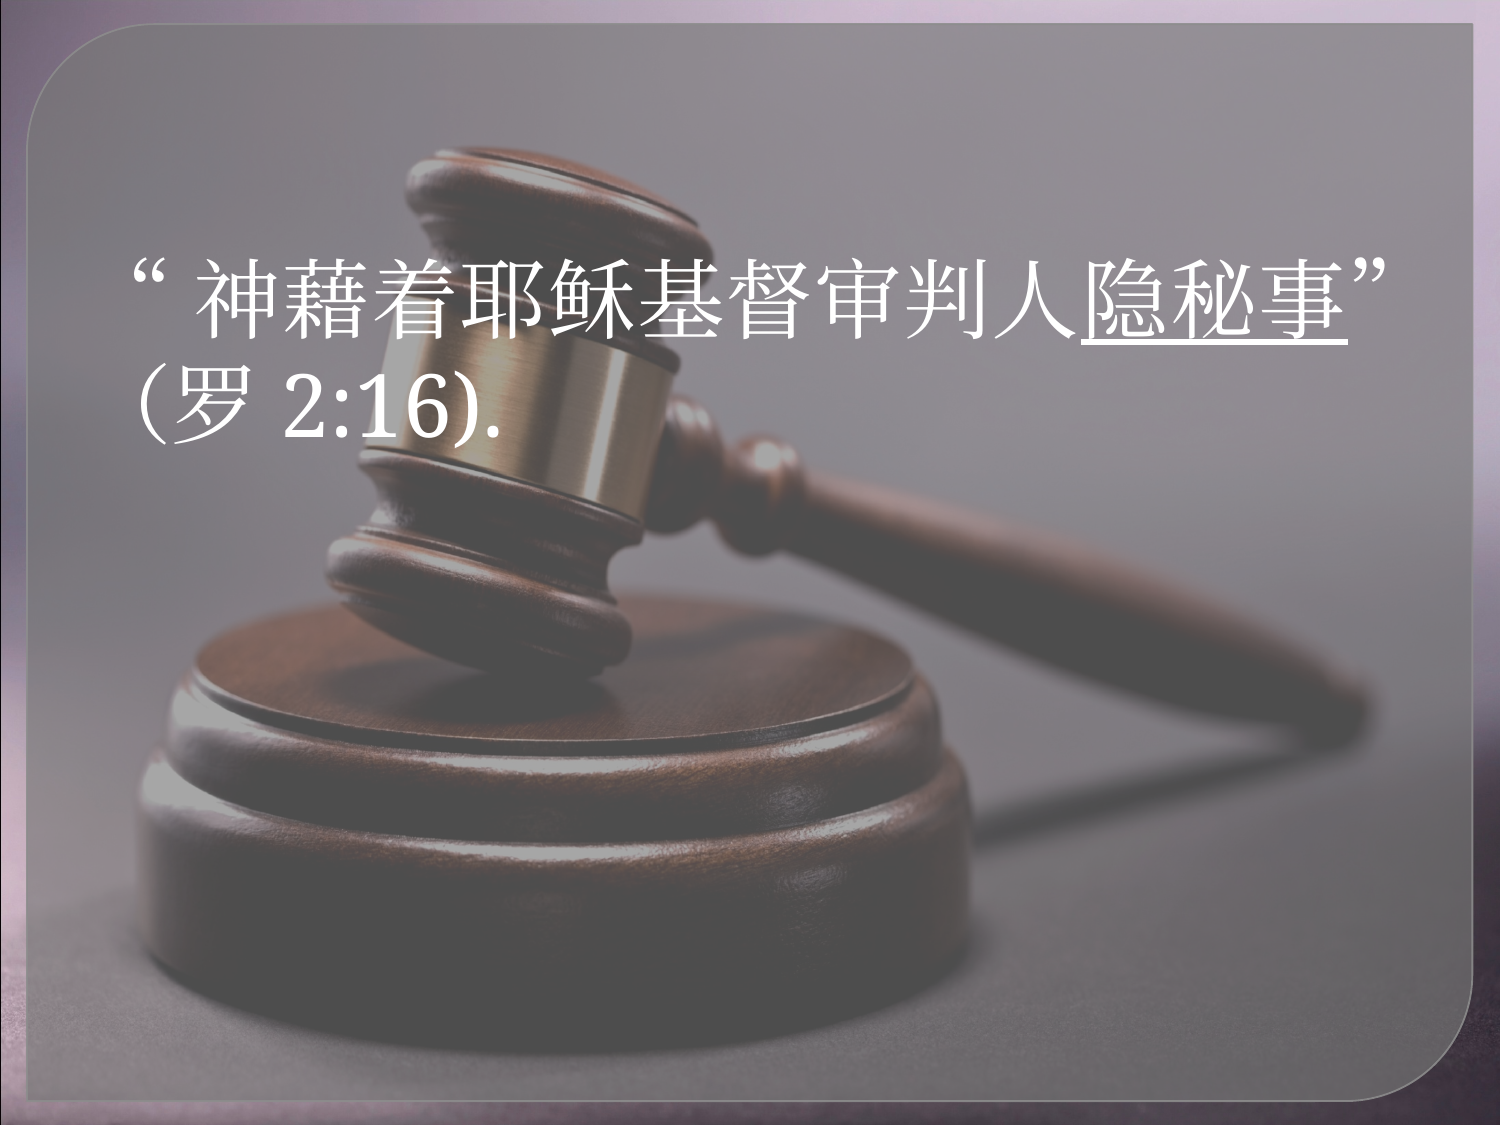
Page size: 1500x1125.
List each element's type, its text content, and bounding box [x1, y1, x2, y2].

text_box “神藉着耶稣基督审判人隐秘事” （罗2:16). [12, 237, 1450, 600]
picture [0, 0, 1500, 1125]
